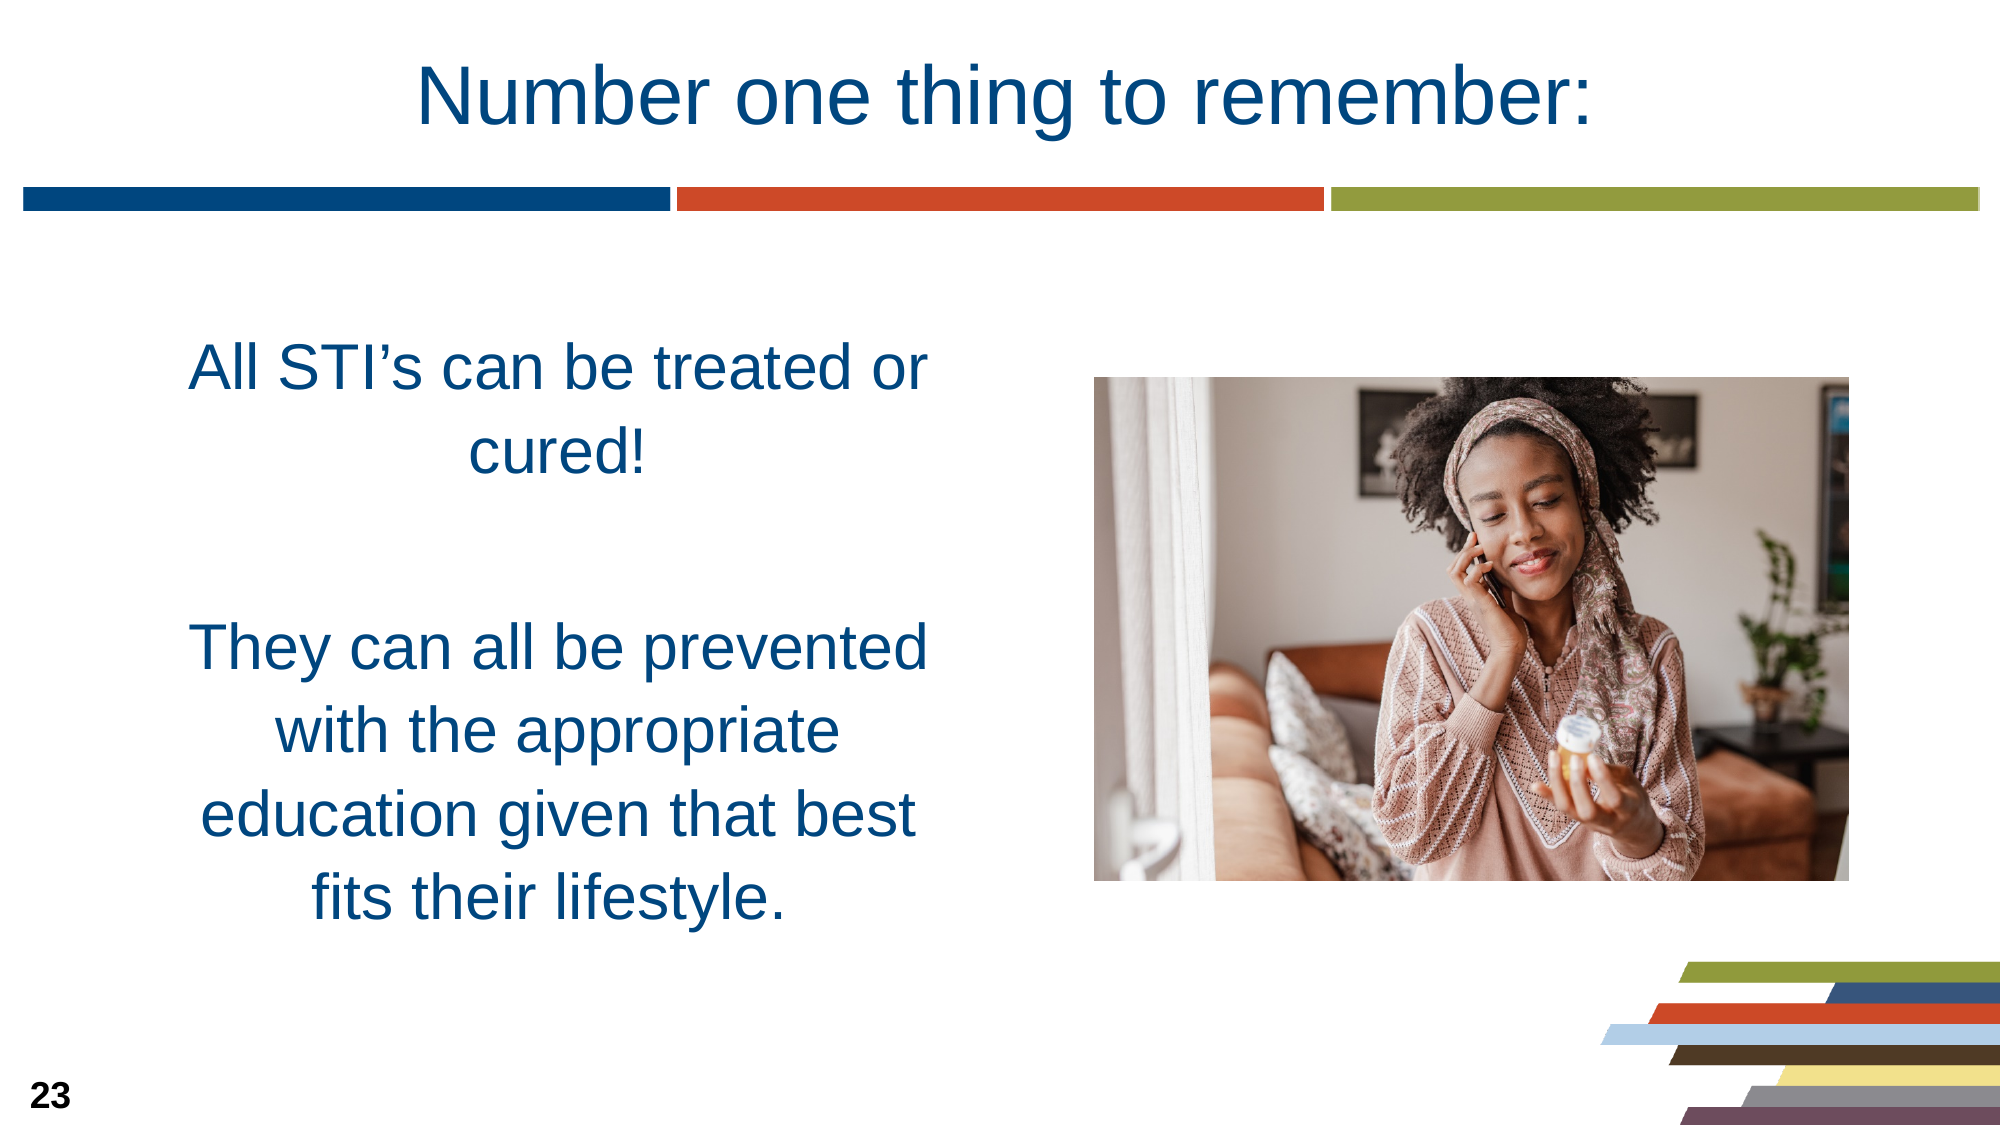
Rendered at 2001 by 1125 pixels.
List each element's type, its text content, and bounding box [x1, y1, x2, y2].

picture [1094, 377, 1849, 881]
list All STI’s can be treated or cured! They can all be prevented with the appropriate education given that best fits their lifestyle. [170, 311, 947, 1008]
picture [23, 177, 1980, 211]
picture [1580, 904, 2000, 1125]
title Number one thing to remember: [0, 4, 2000, 177]
